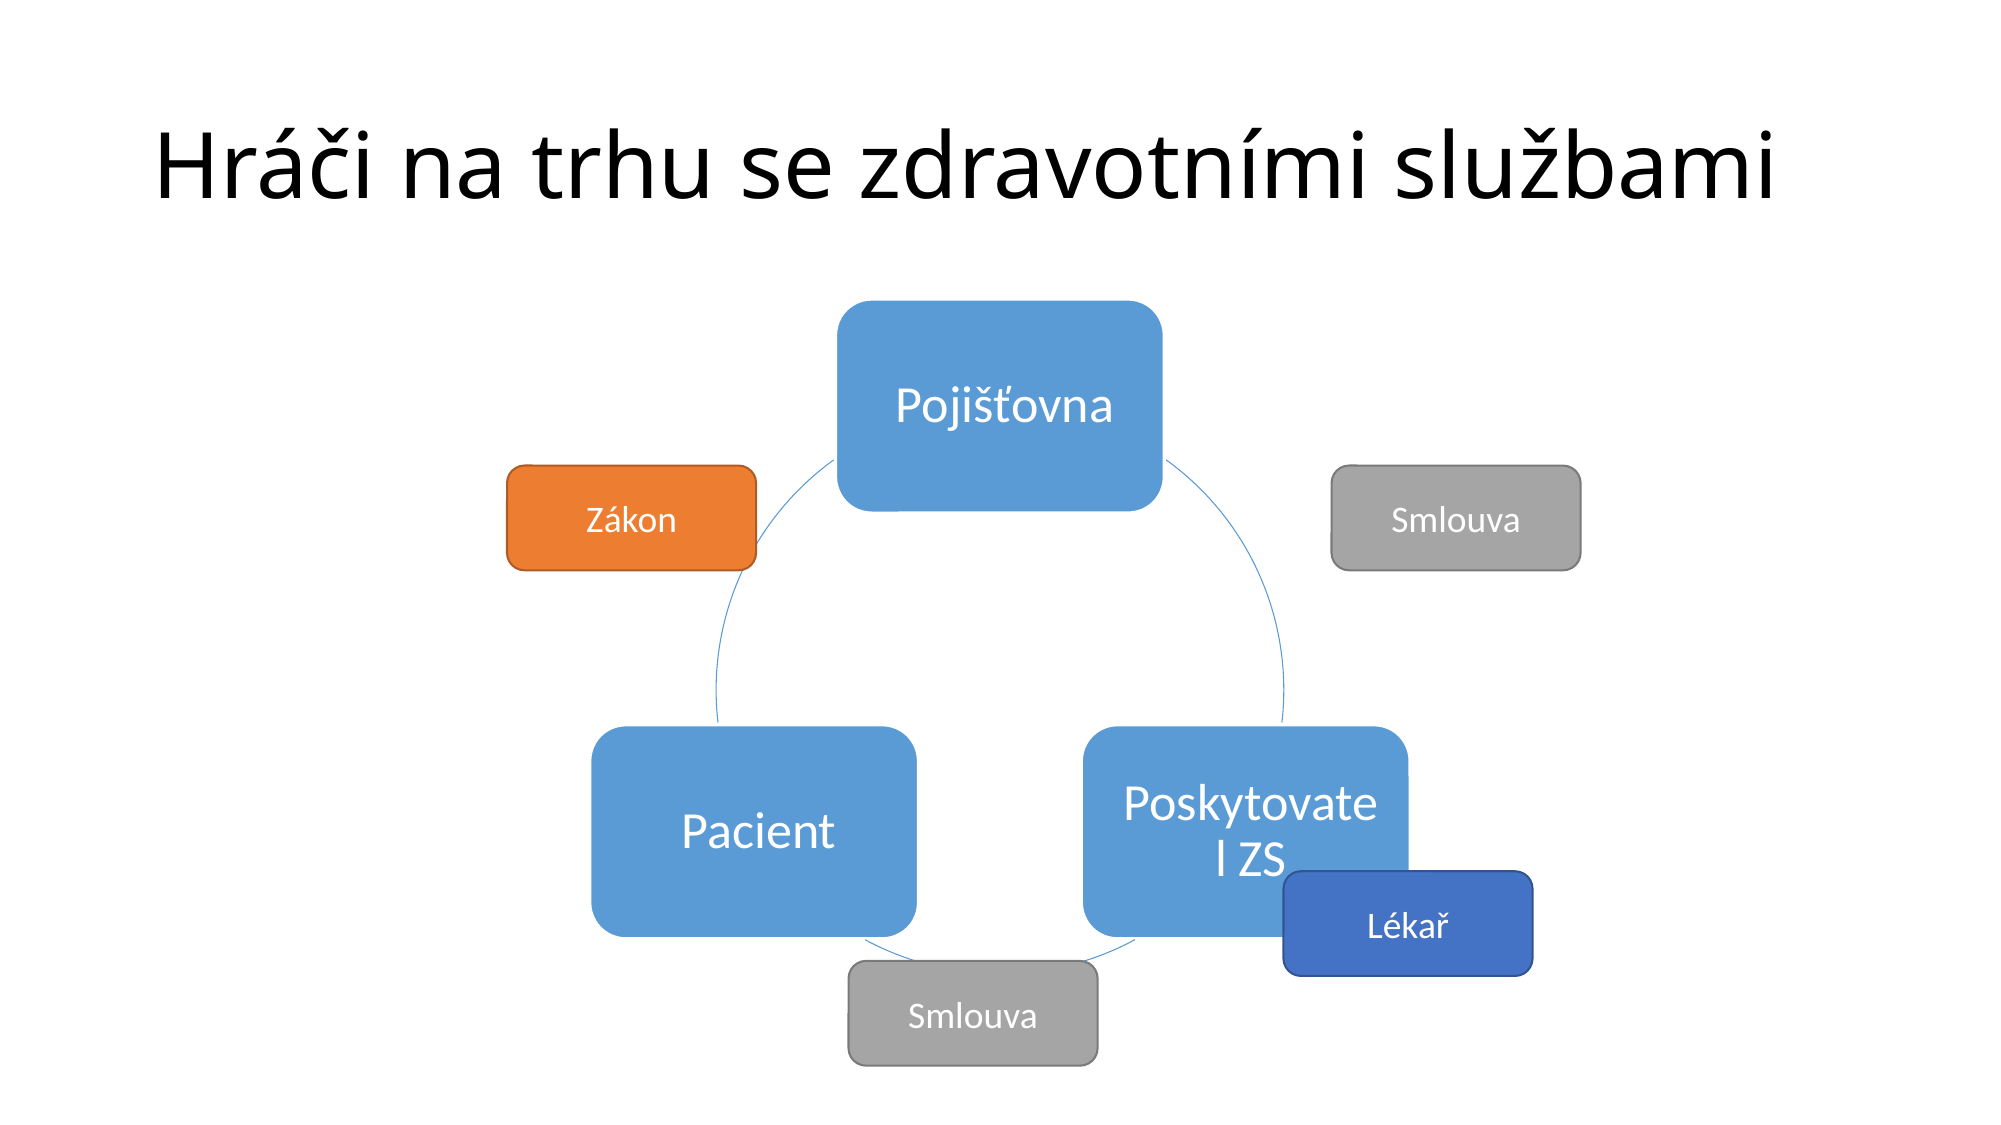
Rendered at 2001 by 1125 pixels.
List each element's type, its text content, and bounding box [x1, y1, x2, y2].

title Hráči na trhu se zdravotními službami [137, 59, 1863, 278]
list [137, 299, 1863, 1014]
text_box Smlouva [847, 1014, 1099, 1067]
